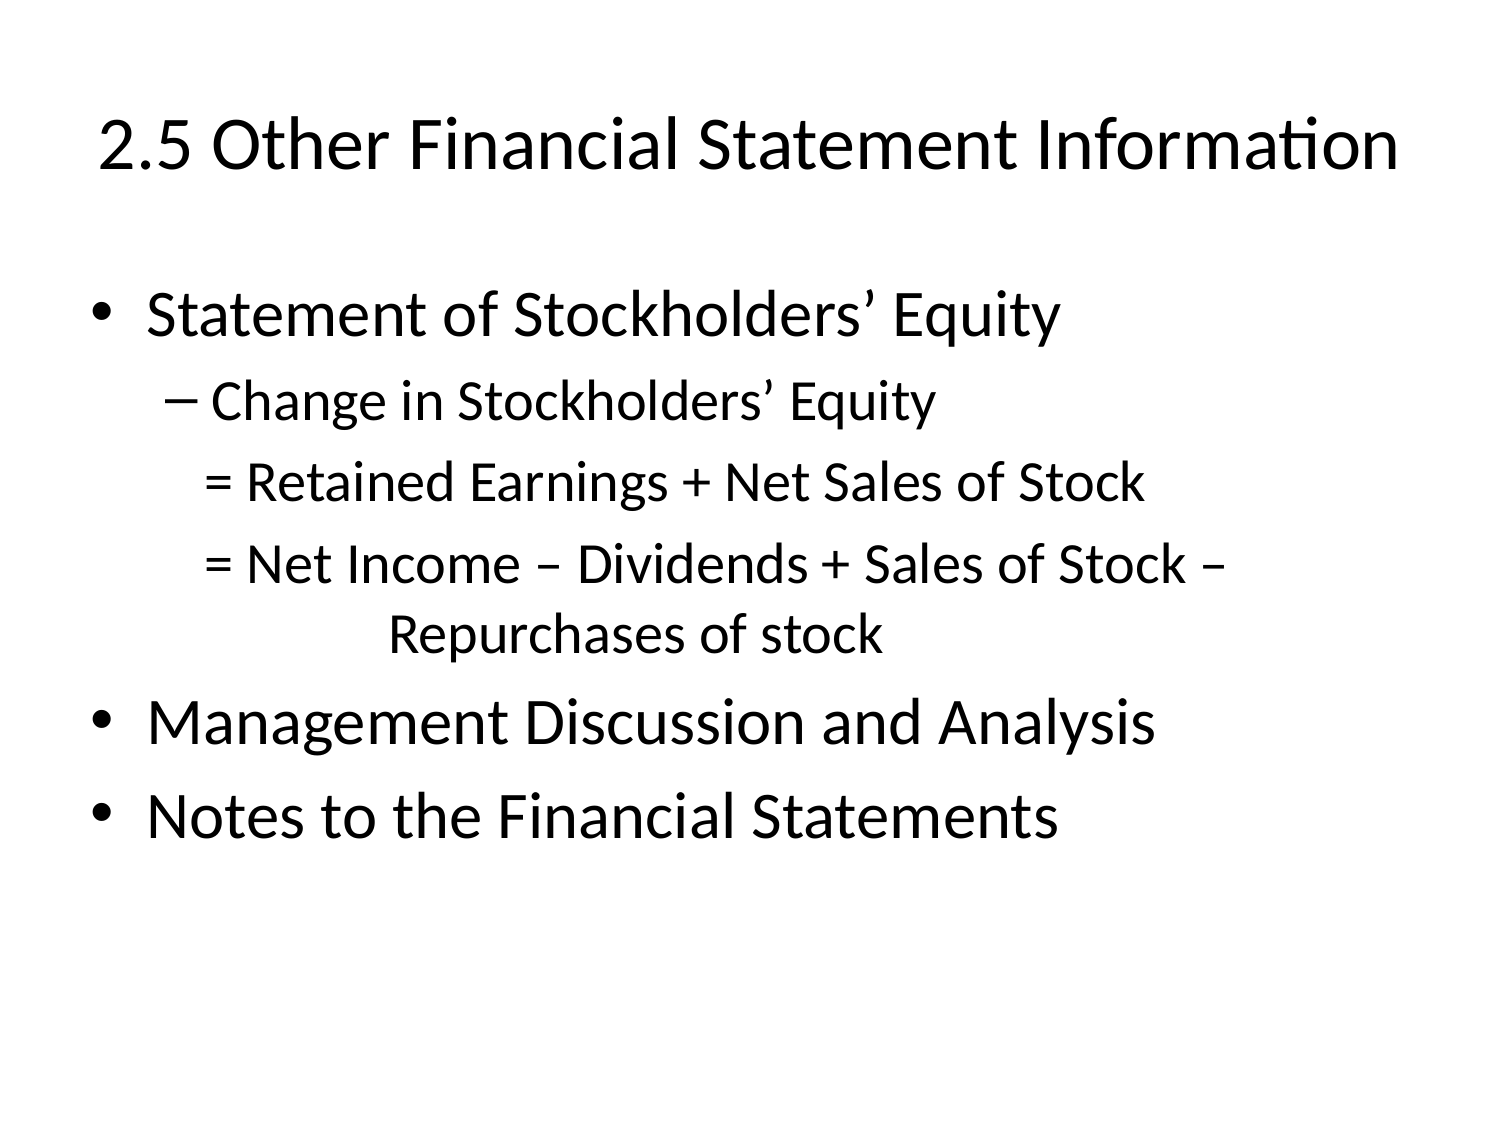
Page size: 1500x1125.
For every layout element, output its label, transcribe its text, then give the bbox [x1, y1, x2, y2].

list Statement of Stockholders’ Equity Change in Stockholders’ Equity = Retained Earnings + Net Sales of Stock = Net Income – Dividends + Sales of Stock – Repurchases of stock Management Discussion and Analysis Notes to the Financial Statements [74, 262, 1426, 1006]
title 2.5 Other Financial Statement Information [74, 44, 1426, 233]
